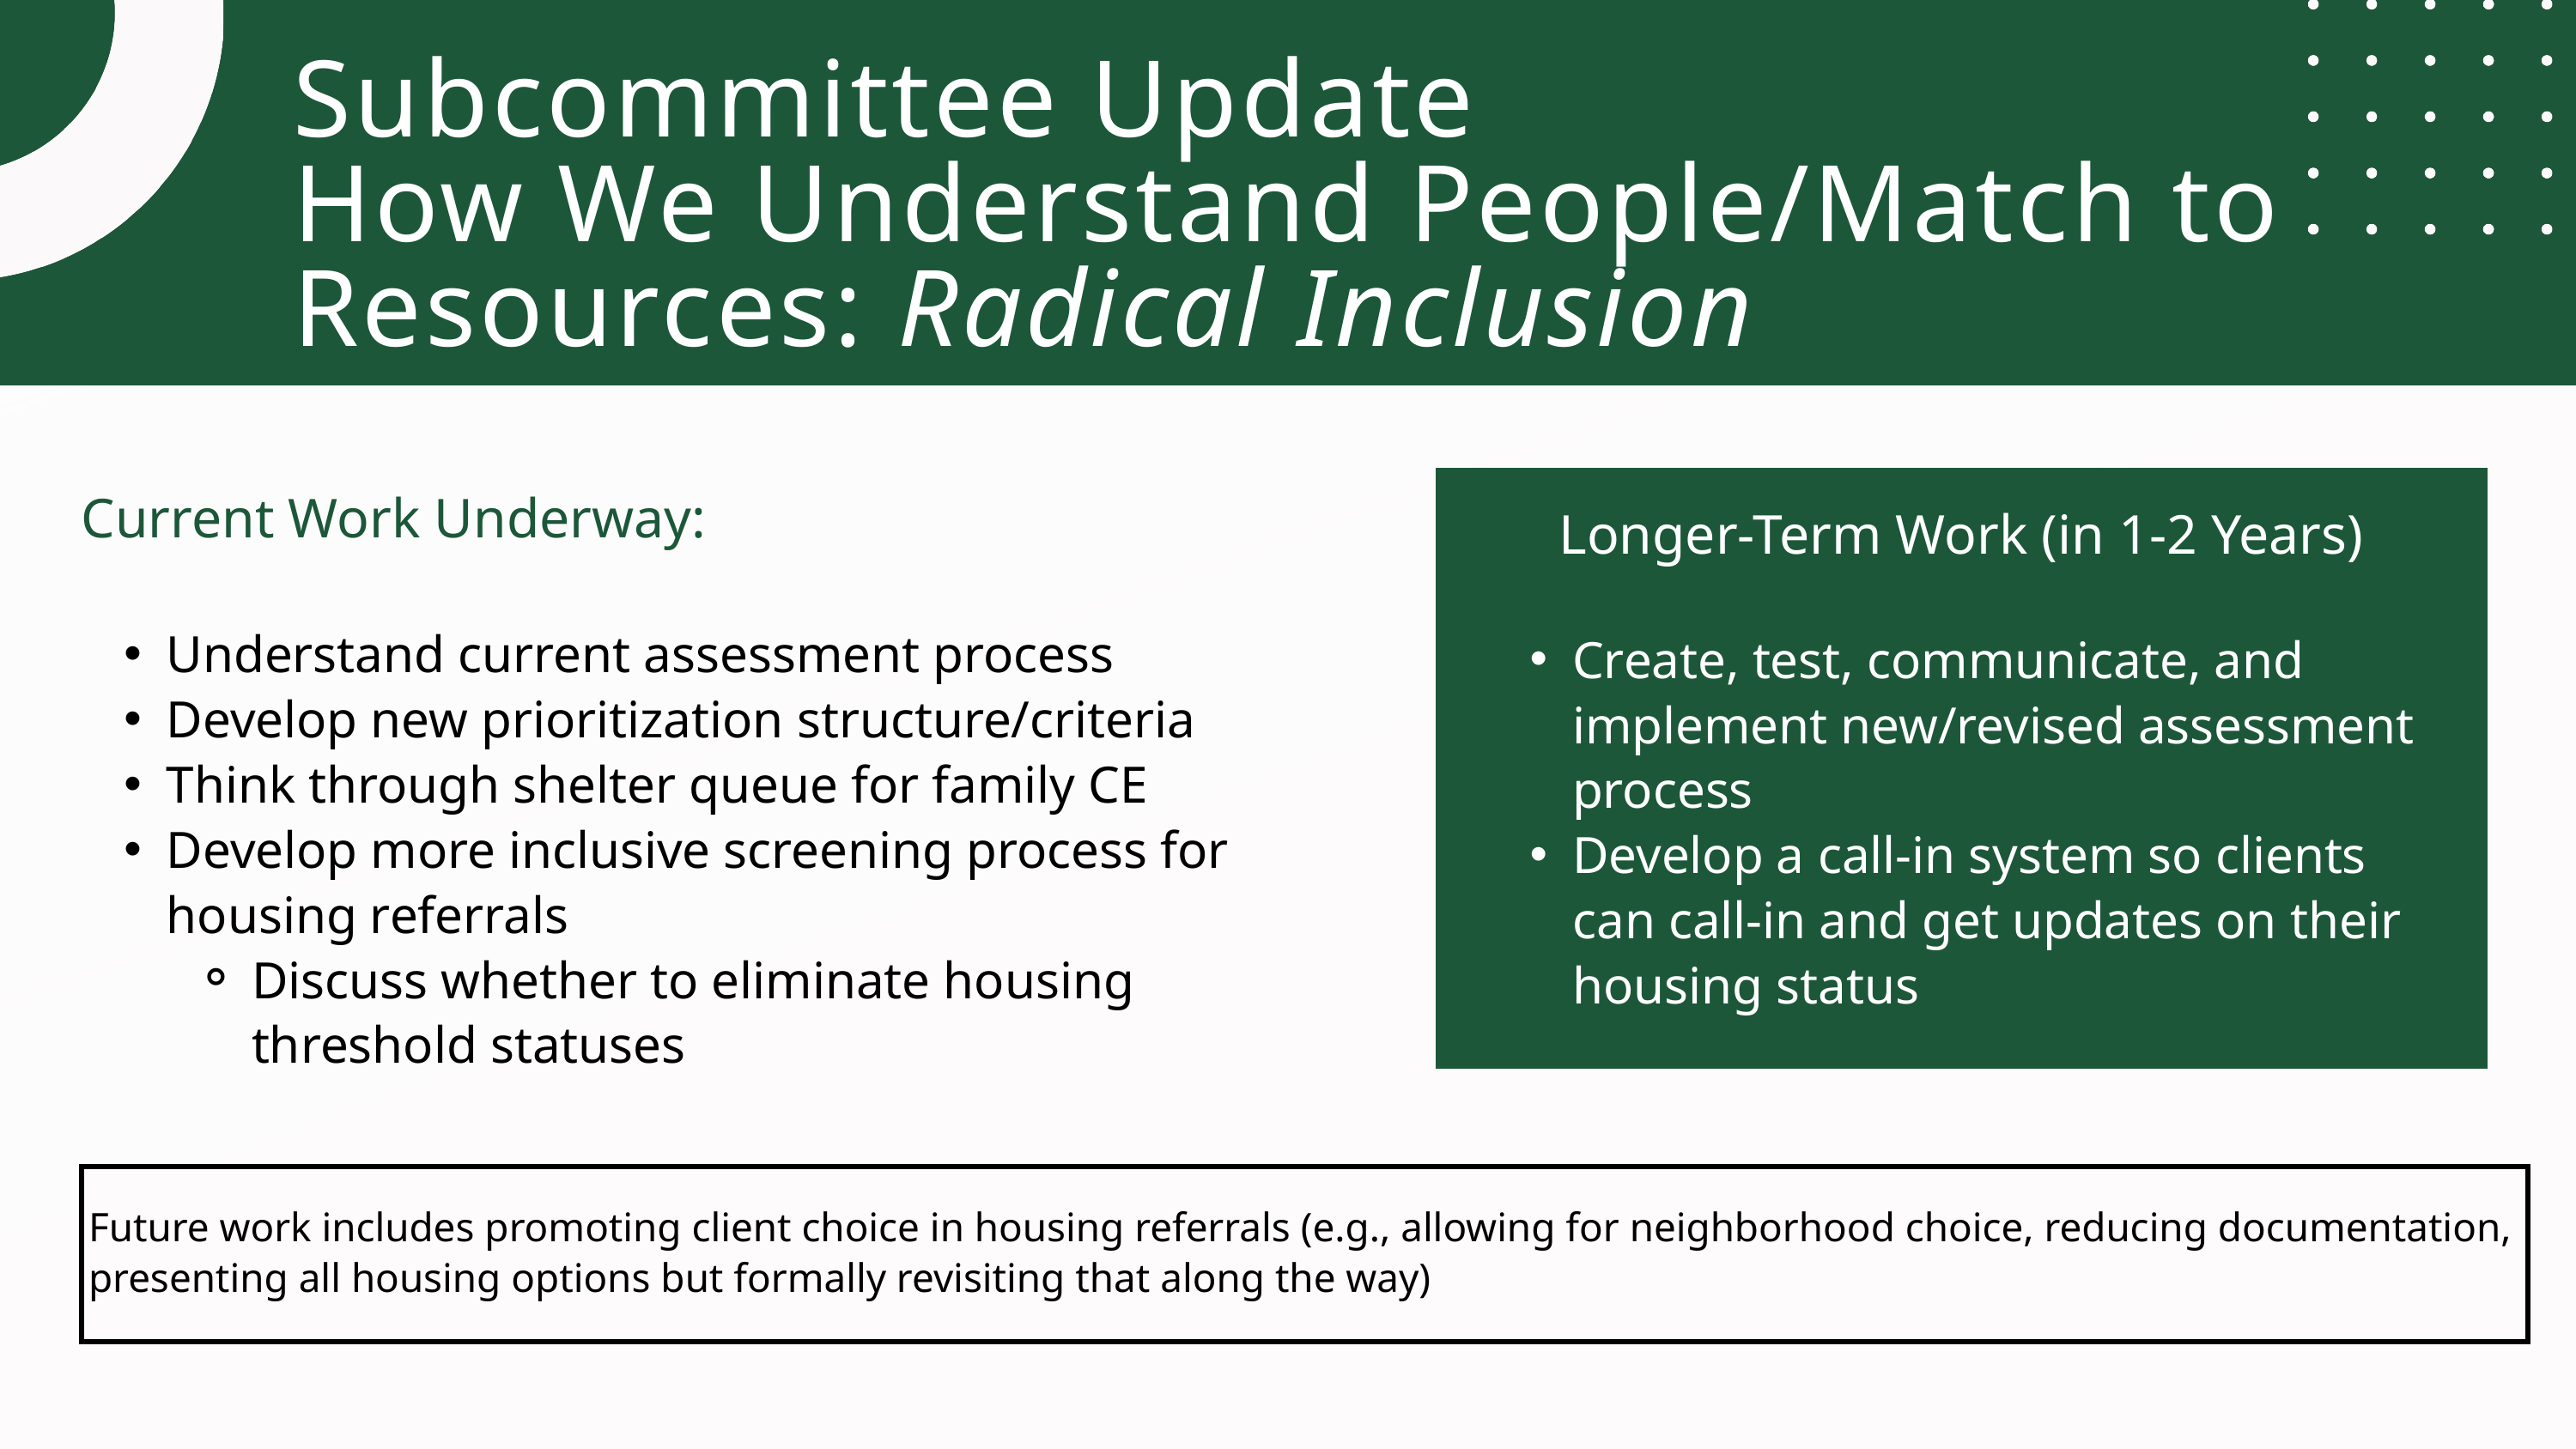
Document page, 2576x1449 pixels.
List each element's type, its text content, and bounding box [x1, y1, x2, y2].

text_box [0, 0, 2576, 386]
text_box Current Work Underway: Understand current assessment process Develop new prioritization structure/criteria Think through shelter queue for family CE Develop more inclusive screening process for housing referrals Discuss whether to eliminate housing threshold statuses [81, 478, 1237, 1074]
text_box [81, 1166, 2528, 1343]
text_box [1435, 467, 2488, 1070]
text_box [0, 395, 2576, 1449]
